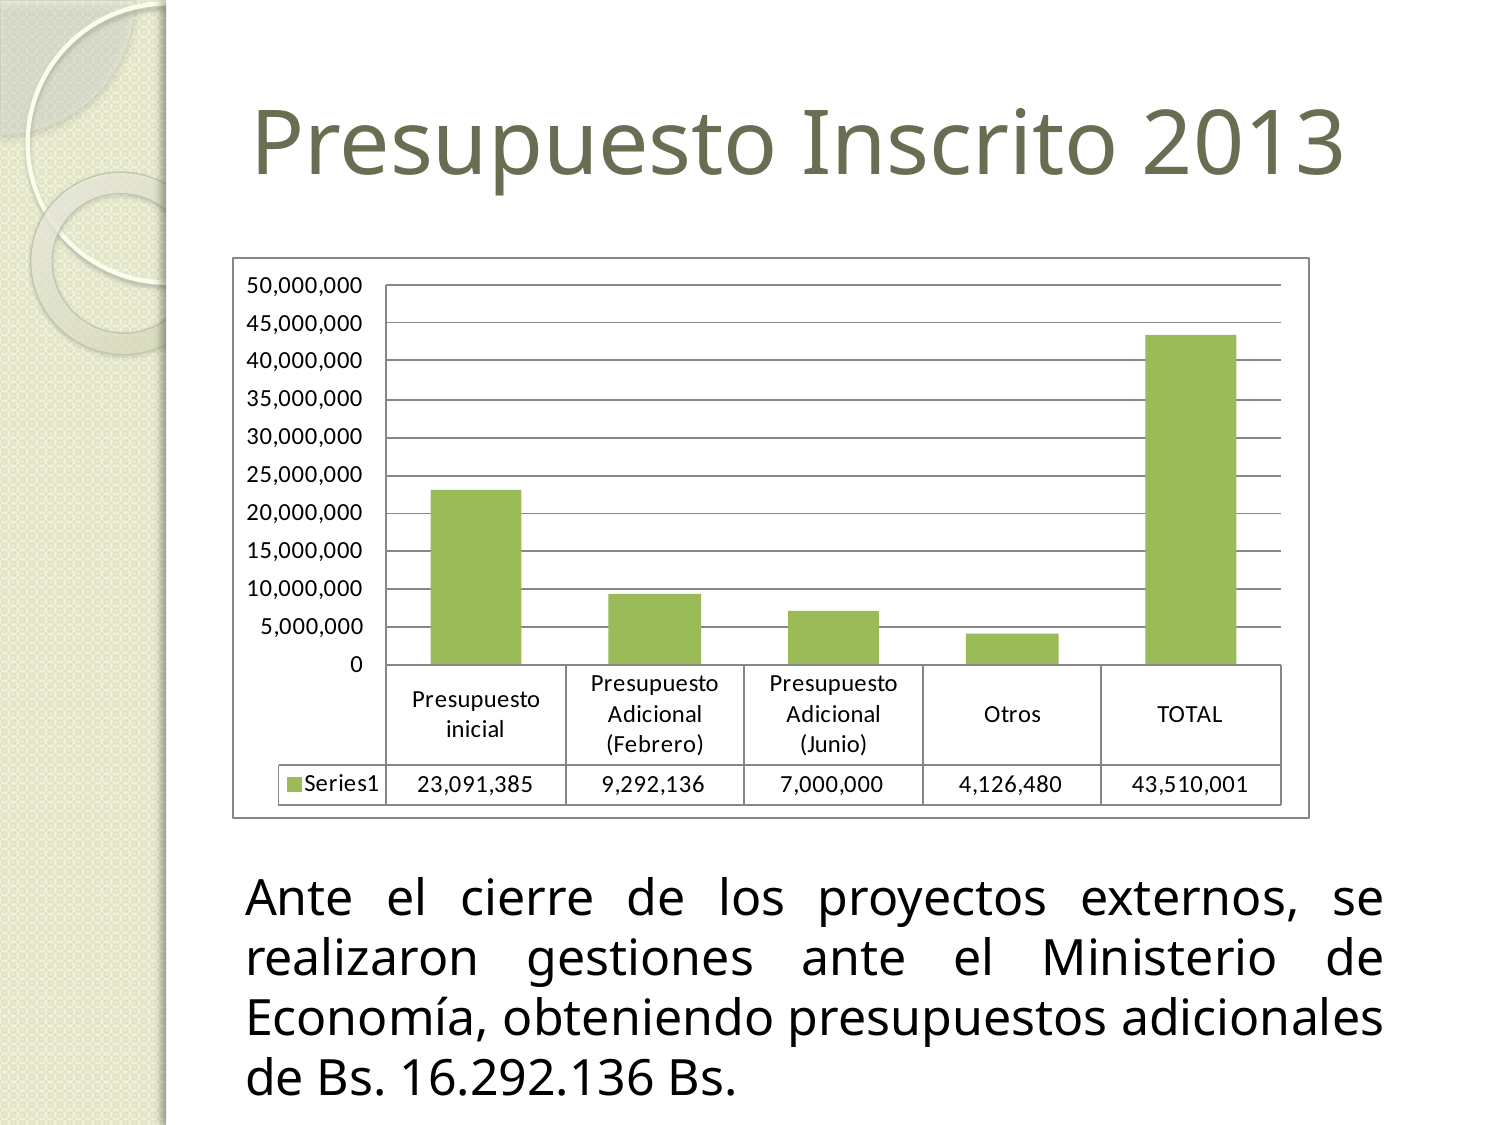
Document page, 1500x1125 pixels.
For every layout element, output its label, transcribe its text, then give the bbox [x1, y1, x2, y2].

text_box Ante el cierre de los proyectos externos, se realizaron gestiones ante el Ministerio de Economía, obteniendo presupuestos adicionales de Bs. 16.292.136 Bs. [230, 857, 1400, 1113]
picture [229, 255, 1311, 820]
title Presupuesto Inscrito 2013 [235, 45, 1466, 233]
